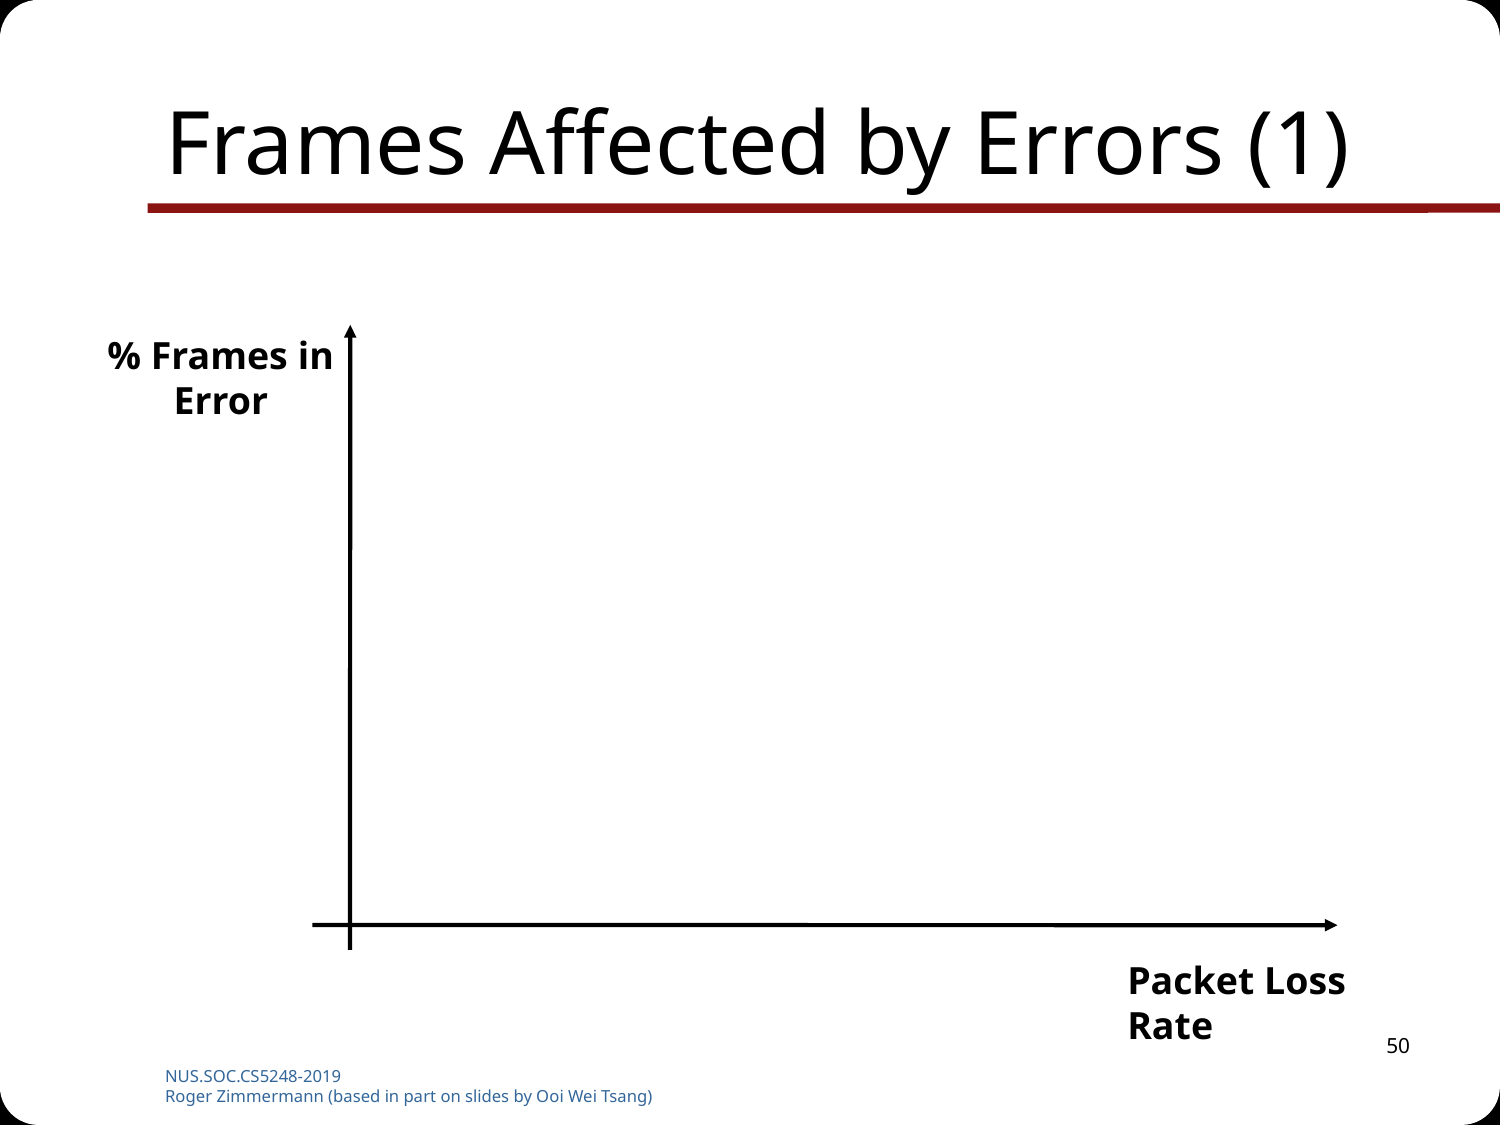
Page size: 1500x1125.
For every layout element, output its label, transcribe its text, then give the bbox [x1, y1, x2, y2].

footer [549, 1024, 1038, 1101]
slide_number NUS.SOC.CS5248-2019 Roger Zimmermann (based in part on slides by Ooi Wei Tsang) [149, 1058, 549, 1101]
slide_number 50 [1112, 1024, 1426, 1101]
title Frames Affected by Errors (1) [149, 45, 1426, 234]
text_box % Frames in Error [87, 324, 349, 430]
text_box % Frames in Error [351, 324, 355, 430]
text_box Packet Loss Rate [1112, 949, 1384, 1055]
